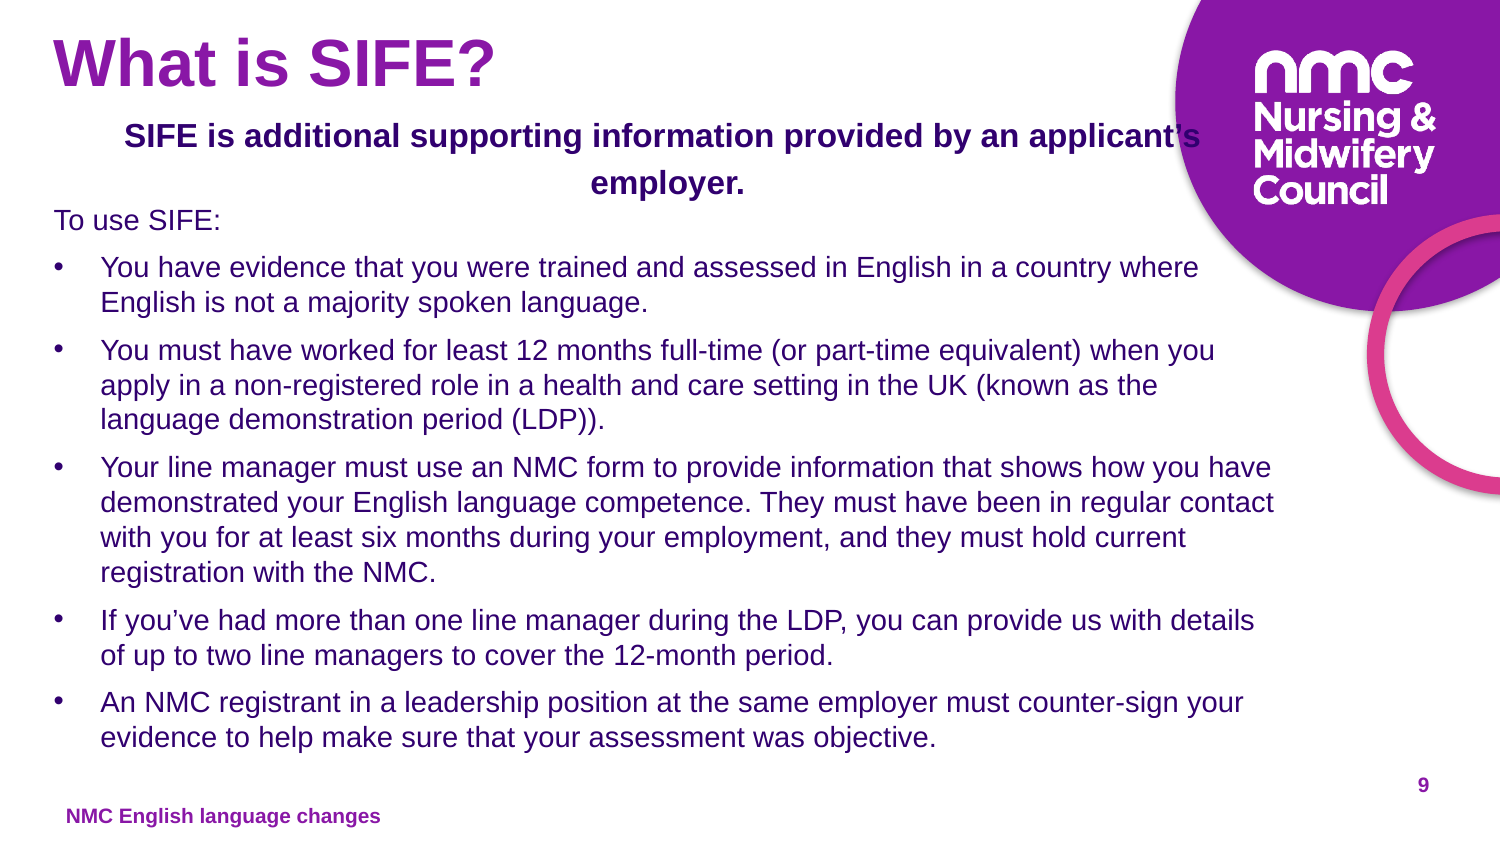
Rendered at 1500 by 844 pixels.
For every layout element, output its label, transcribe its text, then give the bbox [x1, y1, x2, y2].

list NMC English language changes [51, 808, 421, 831]
list SIFE is additional supporting information provided by an applicant’s employer. To use SIFE: You have evidence that you were trained and assessed in English in a country where English is not a majority spoken language. You must have worked for least 12 months full-time (or part-time equivalent) when you apply in a non-registered role in a health and care setting in the UK (known as the language demonstration period (LDP)). Your line manager must use an NMC form to provide information that shows how you have demonstrated your English language competence. They must have been in regular contact with you for at least six months during your employment, and they must hold current registration with the NMC. If you’ve had more than one line manager during the LDP, you can provide us with details of up to two line managers to cover the 12-month period. An NMC registrant in a leadership position at the same employer must counter-sign your evidence to help make sure that your assessment was objective. [38, 107, 1297, 658]
picture [1208, 27, 1481, 224]
title What is SIFE? [38, 12, 918, 107]
